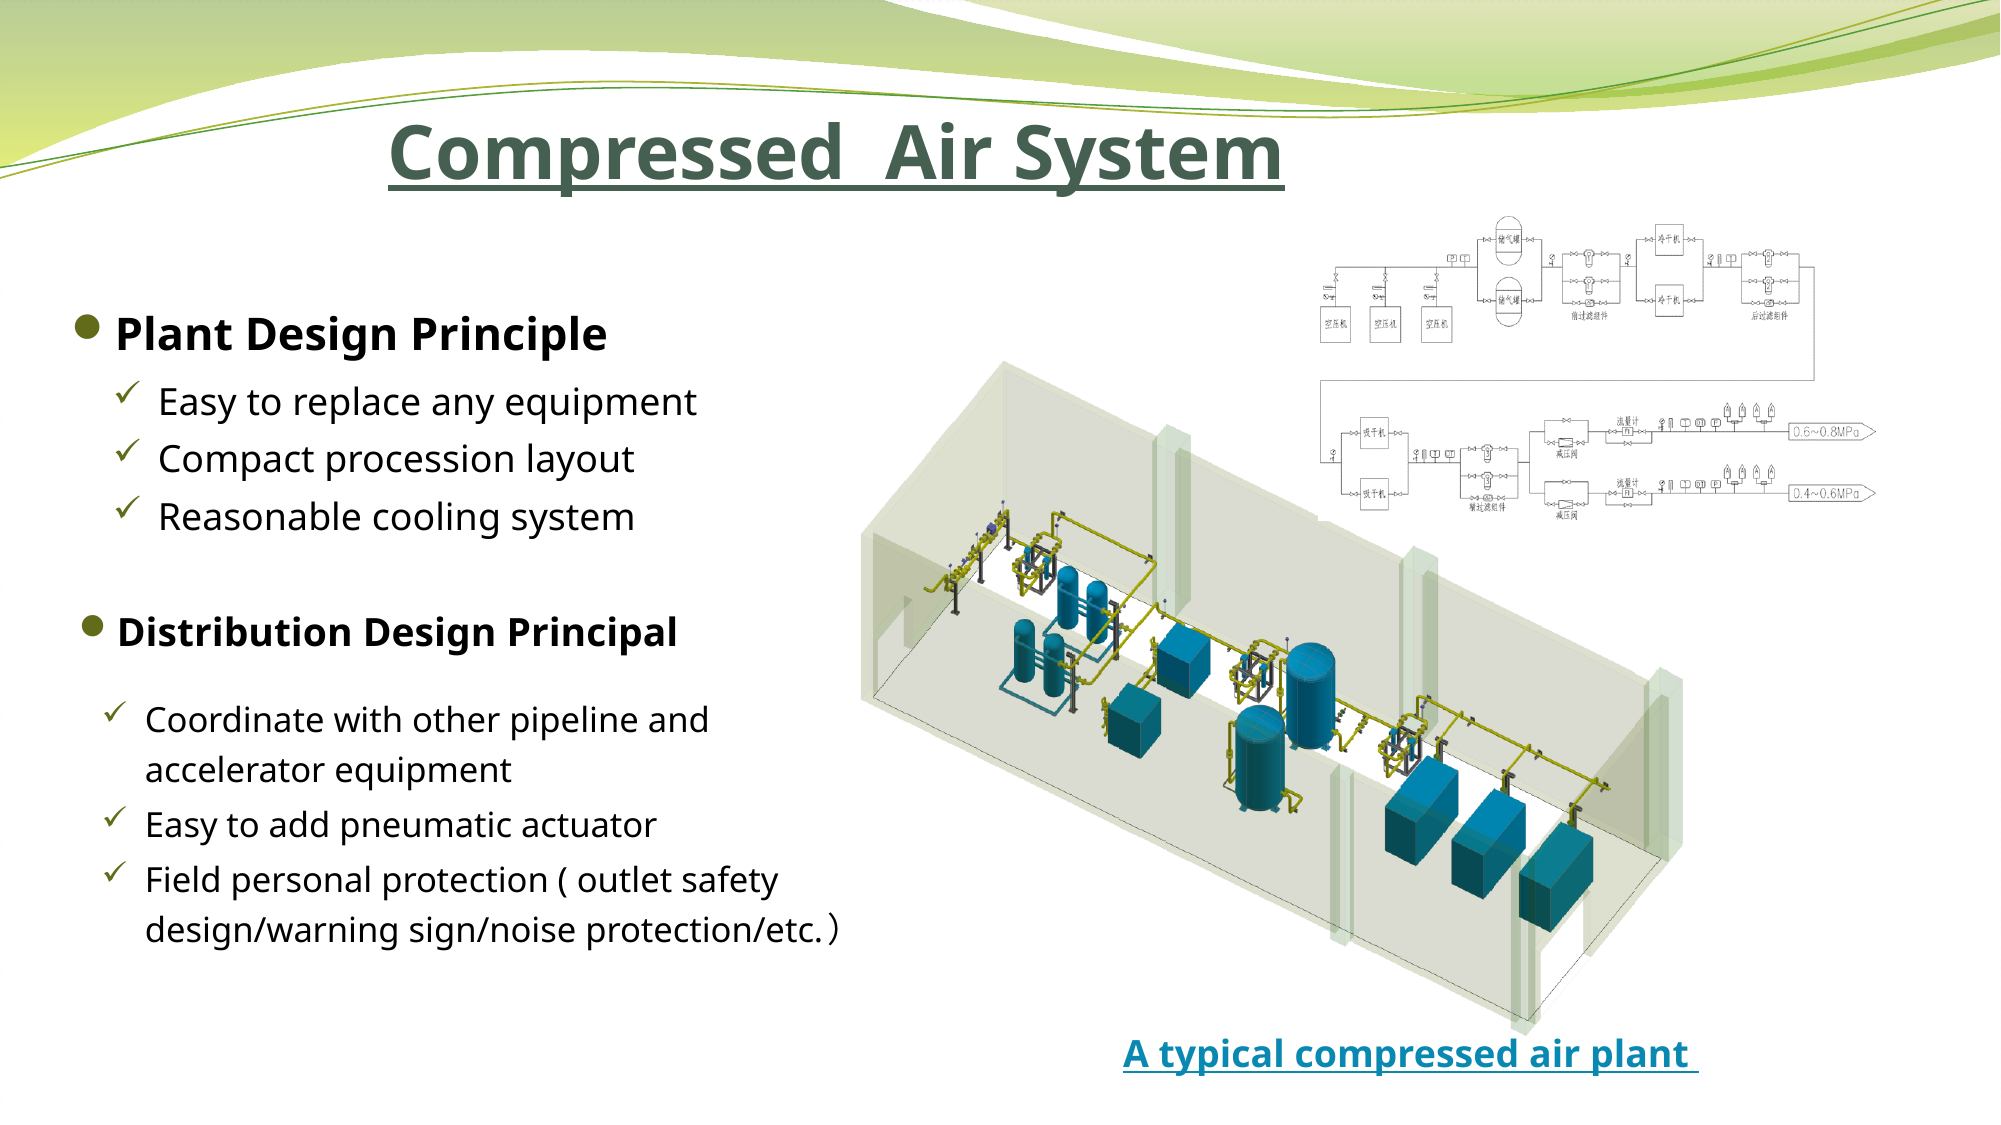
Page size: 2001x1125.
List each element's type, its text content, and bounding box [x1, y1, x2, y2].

text_box Distribution Design Principal [64, 600, 844, 663]
title Compressed Air System [387, 97, 2000, 285]
text_box Coordinate with other pipeline and accelerator equipment Easy to add pneumatic actuator Field personal protection ( outlet safety design/warning sign/noise protection/etc.） [86, 682, 850, 1003]
picture [850, 214, 1880, 1039]
text_box Plant Design Principle [56, 297, 650, 379]
text_box A typical compressed air plant [1108, 1022, 1717, 1104]
text_box Easy to replace any equipment Compact procession layout Reasonable cooling system [98, 370, 809, 600]
